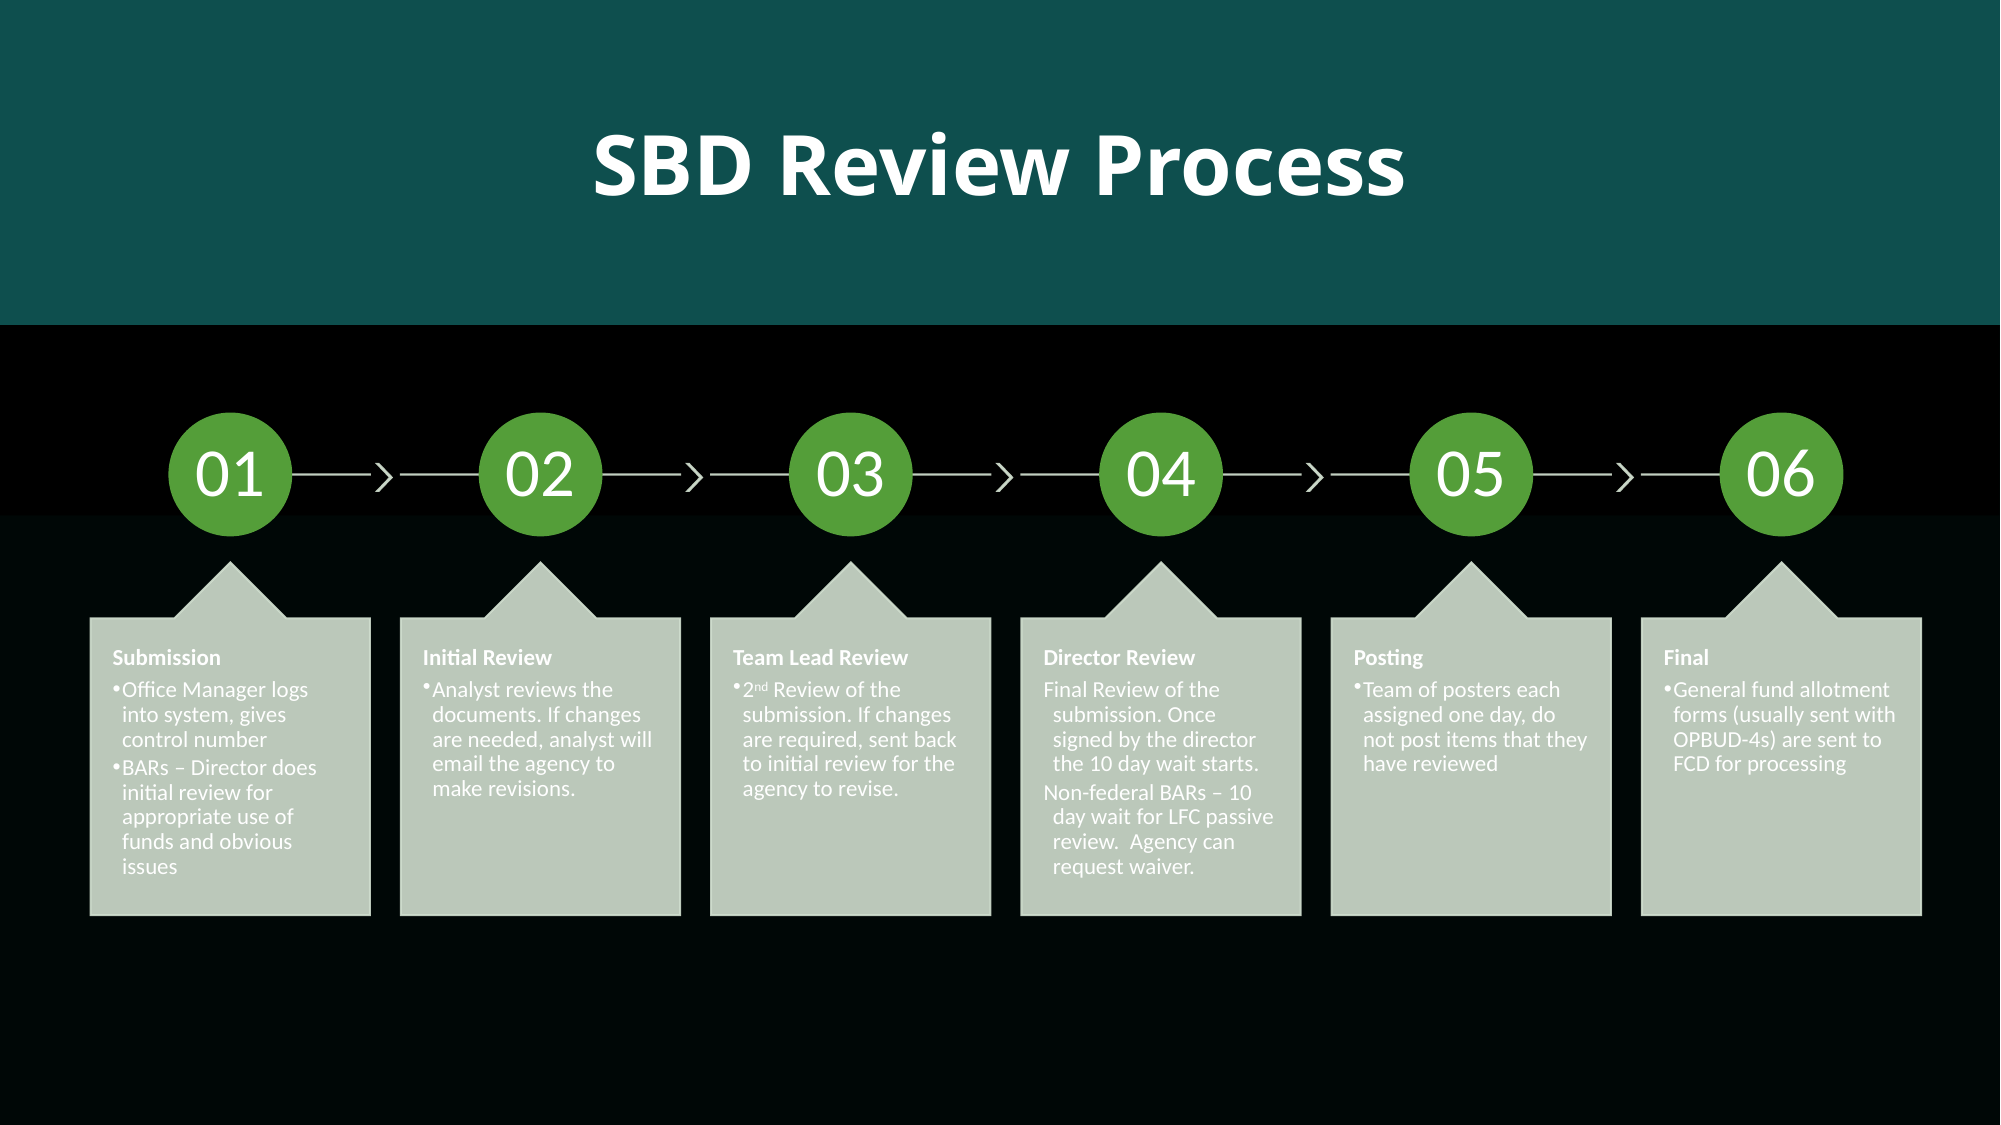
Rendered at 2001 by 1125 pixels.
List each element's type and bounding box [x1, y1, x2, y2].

list [89, 296, 1954, 1032]
text_box [0, 0, 2000, 1125]
